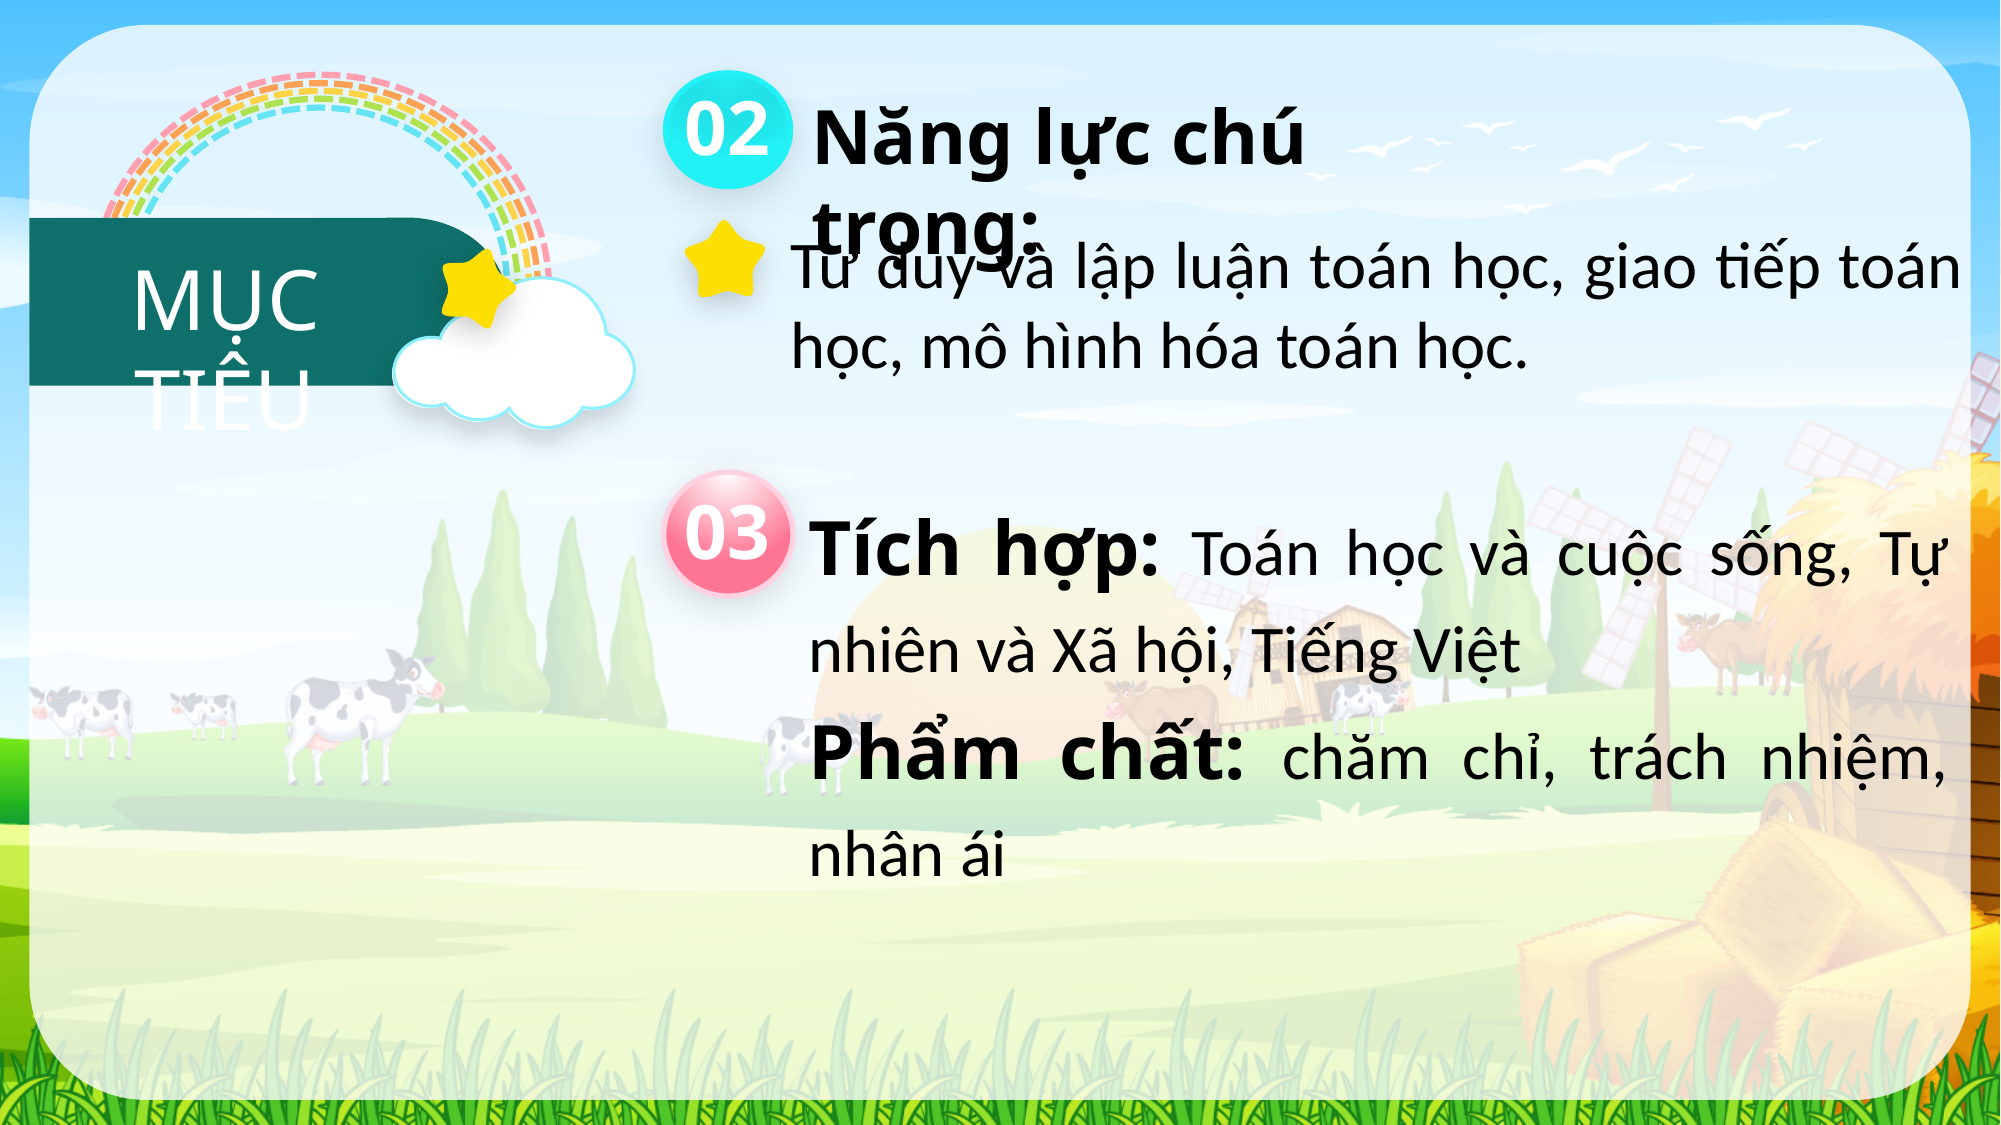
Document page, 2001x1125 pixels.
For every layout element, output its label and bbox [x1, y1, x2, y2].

text_box [391, 277, 635, 430]
text_box [684, 219, 766, 297]
text_box [649, 471, 806, 611]
picture [0, 0, 2001, 1125]
text_box [92, 74, 550, 507]
text_box [649, 72, 806, 199]
text_box [438, 247, 516, 324]
